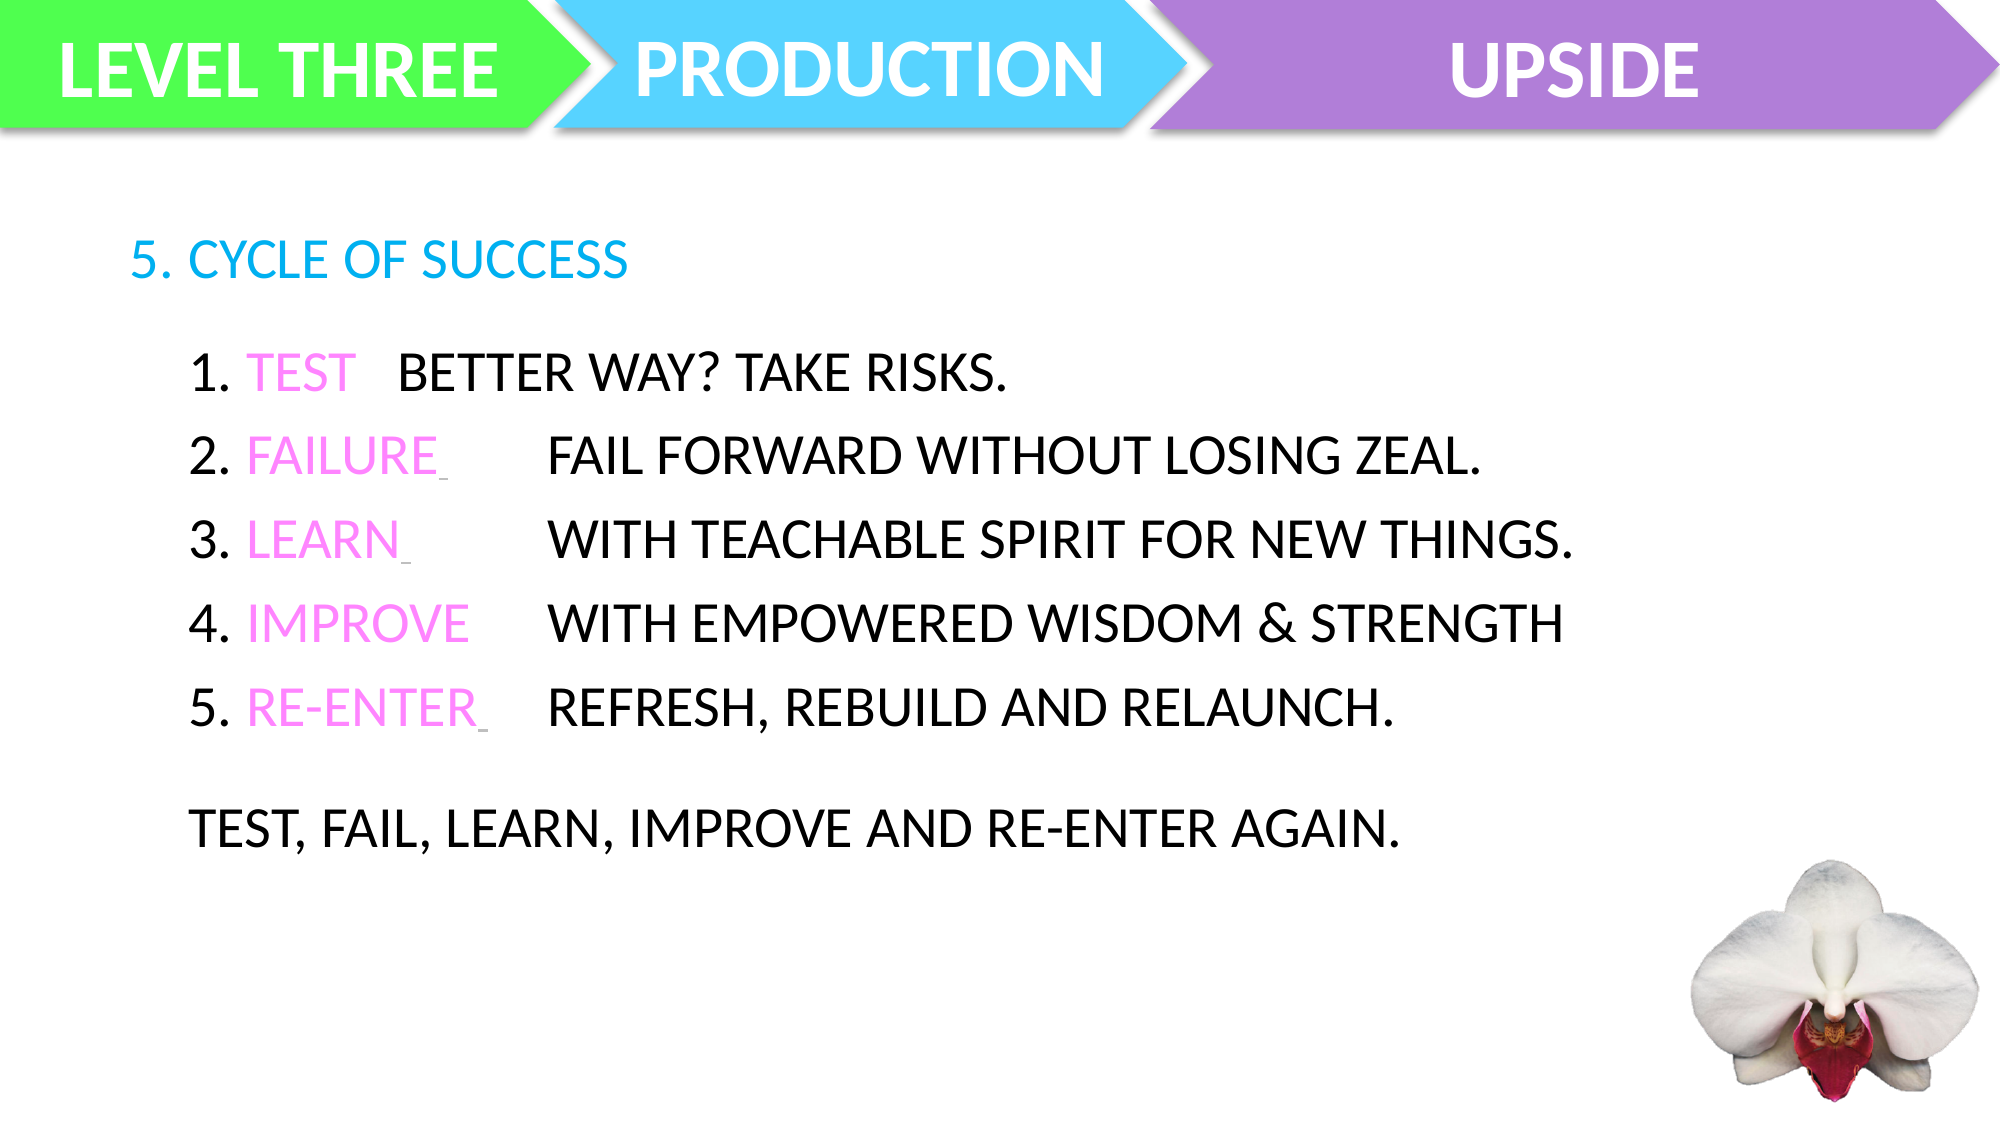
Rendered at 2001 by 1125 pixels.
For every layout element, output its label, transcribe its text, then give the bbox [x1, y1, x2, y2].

text_box PRODUCTION [550, 0, 1189, 129]
text_box UPSIDE [1147, 0, 2000, 131]
picture [1661, 818, 2000, 1125]
list CYCLE OF SUCCESS 1. TEST BETTER WAY? TAKE RISKS. 2. FAILURE FAIL FORWARD WITHOUT LOSING ZEAL. 3. LEARN WITH TEACHABLE SPIRIT FOR NEW THINGS. 4. IMPROVE WITH EMPOWERED WISDOM & STRENGTH 5. RE-ENTER REFRESH, REBUILD AND RELAUNCH. TEST, FAIL, LEARN, IMPROVE AND RE-ENTER AGAIN. [114, 220, 1840, 935]
text_box LEVEL THREE [0, 0, 593, 129]
